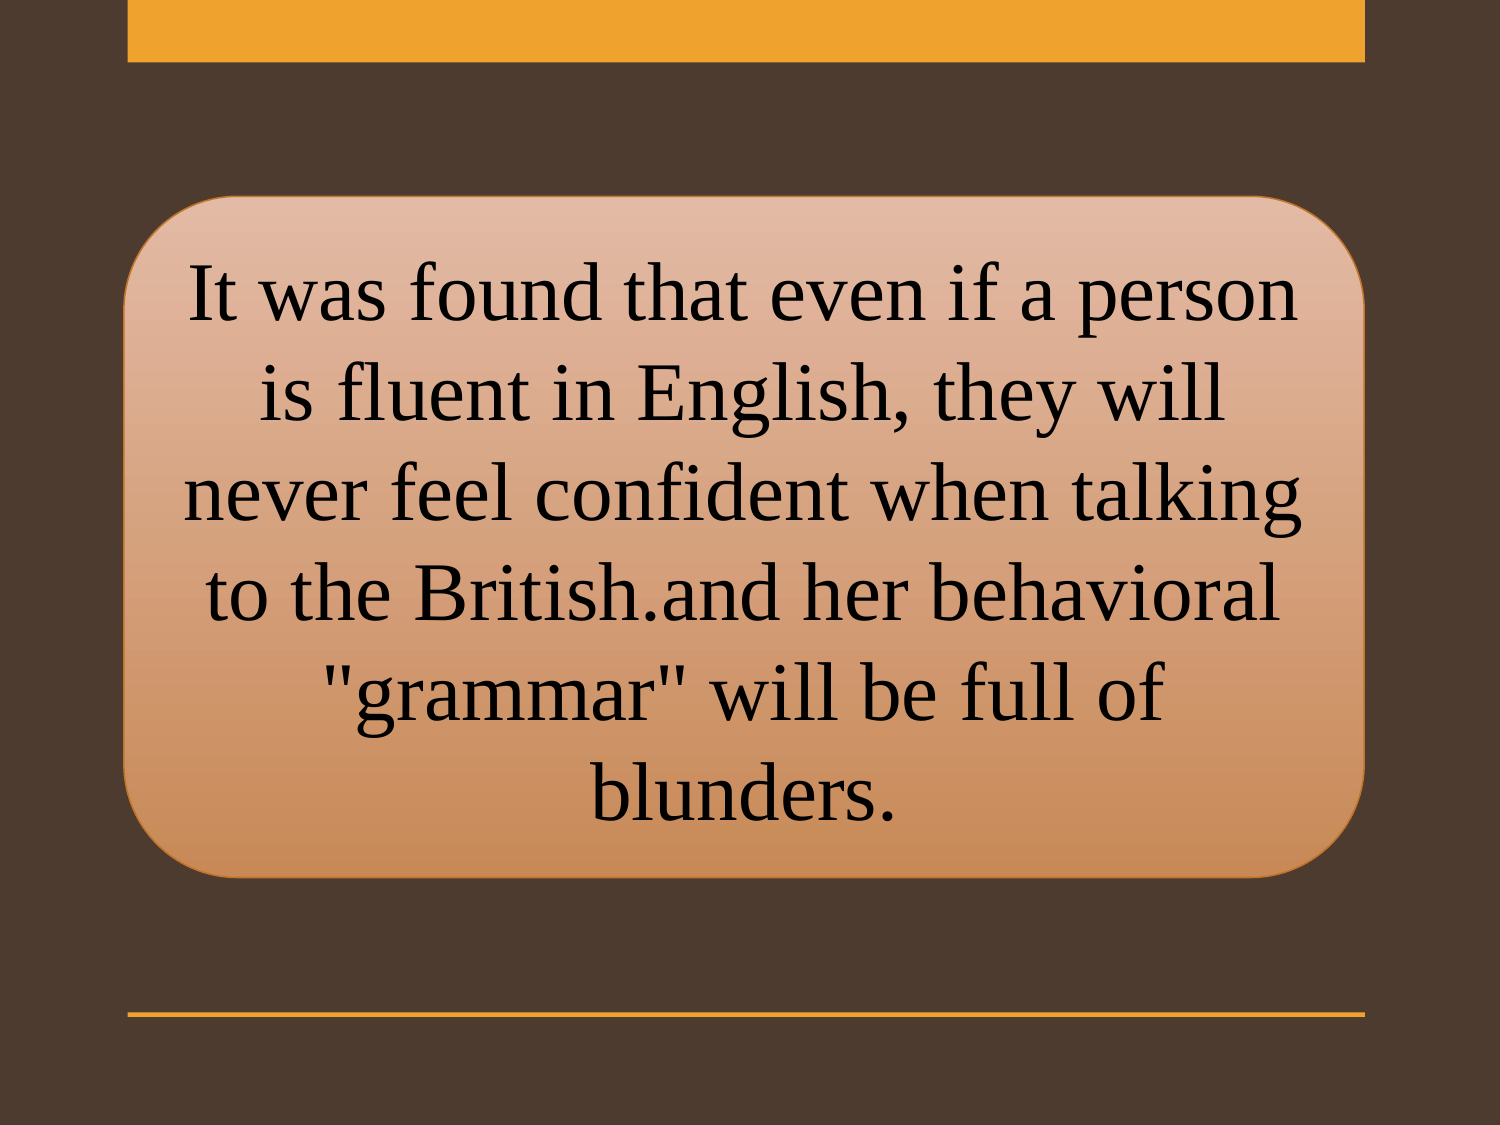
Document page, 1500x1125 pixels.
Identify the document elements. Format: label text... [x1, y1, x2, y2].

text_box It was found that even if a person is fluent in English, they will never feel confident when talking to the British.and her behavioral "grammar" will be full of blunders. [123, 195, 1365, 879]
